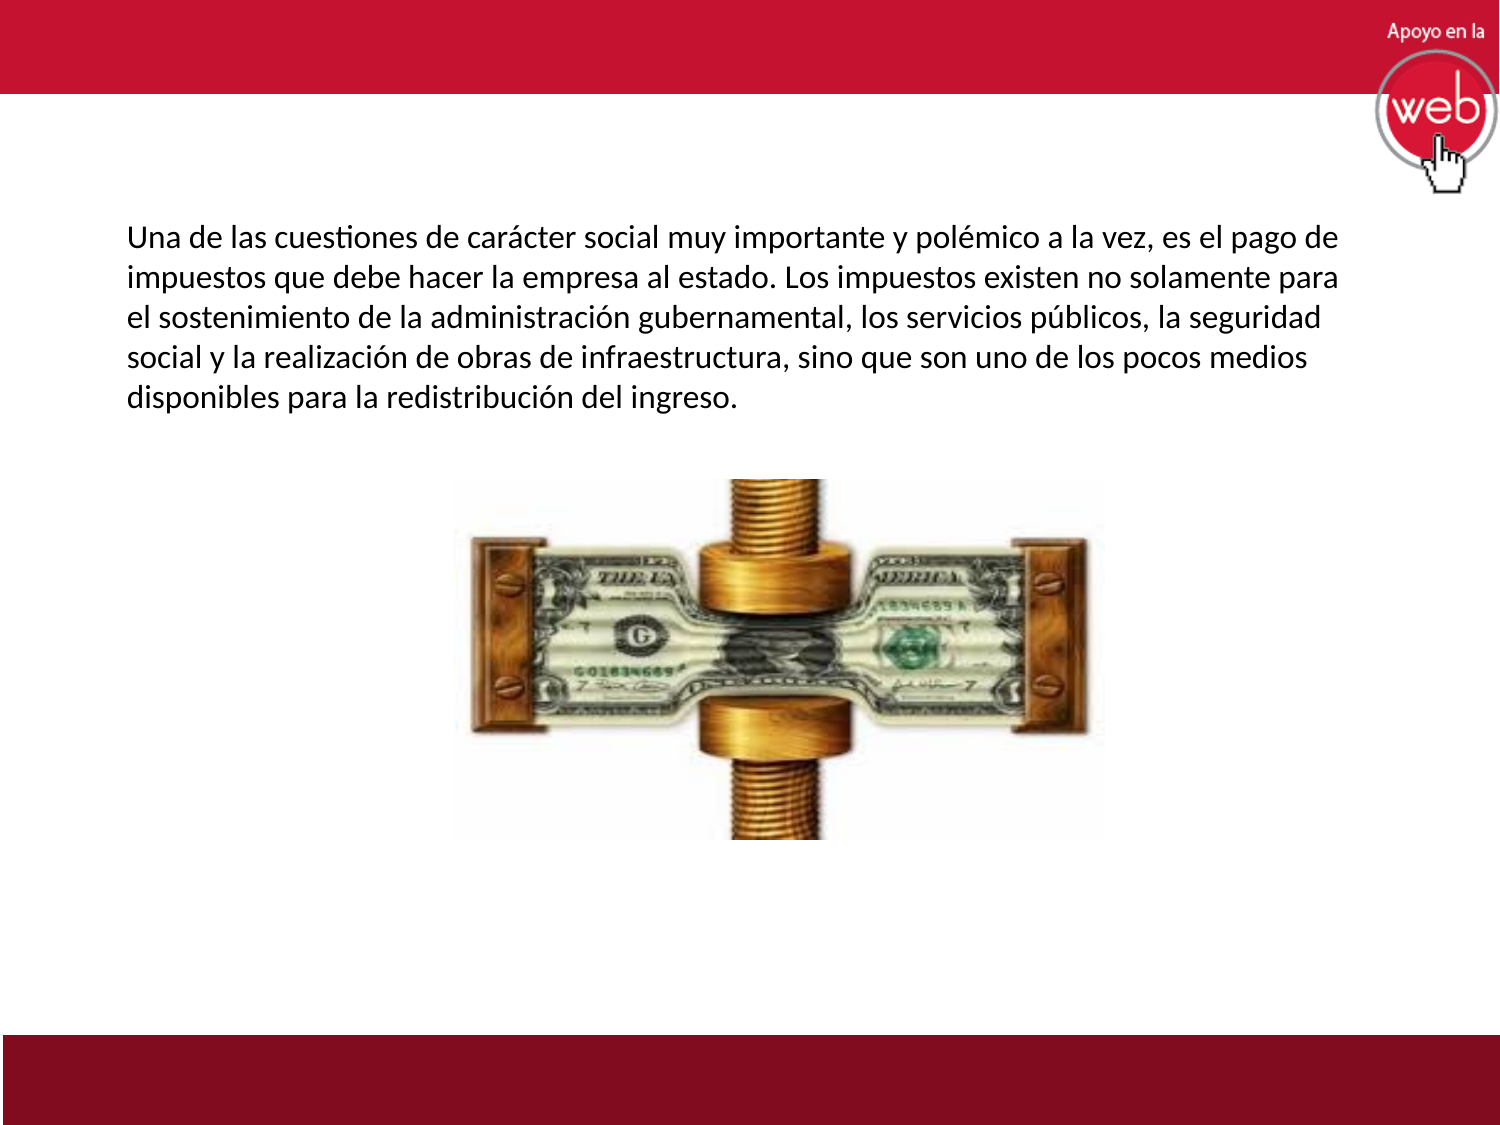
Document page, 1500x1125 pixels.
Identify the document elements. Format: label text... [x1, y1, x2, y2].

picture [0, 0, 1500, 1125]
text_box Una de las cuestiones de carácter social muy importante y polémico a la vez, es el pago de impuestos que debe hacer la empresa al estado. Los impuestos existen no solamente para el sostenimiento de la administración gubernamental, los servicios públicos, la seguridad social y la realización de obras de infraestructura, sino que son uno de los pocos medios disponibles para la redistribución del ingreso. [112, 208, 1365, 423]
